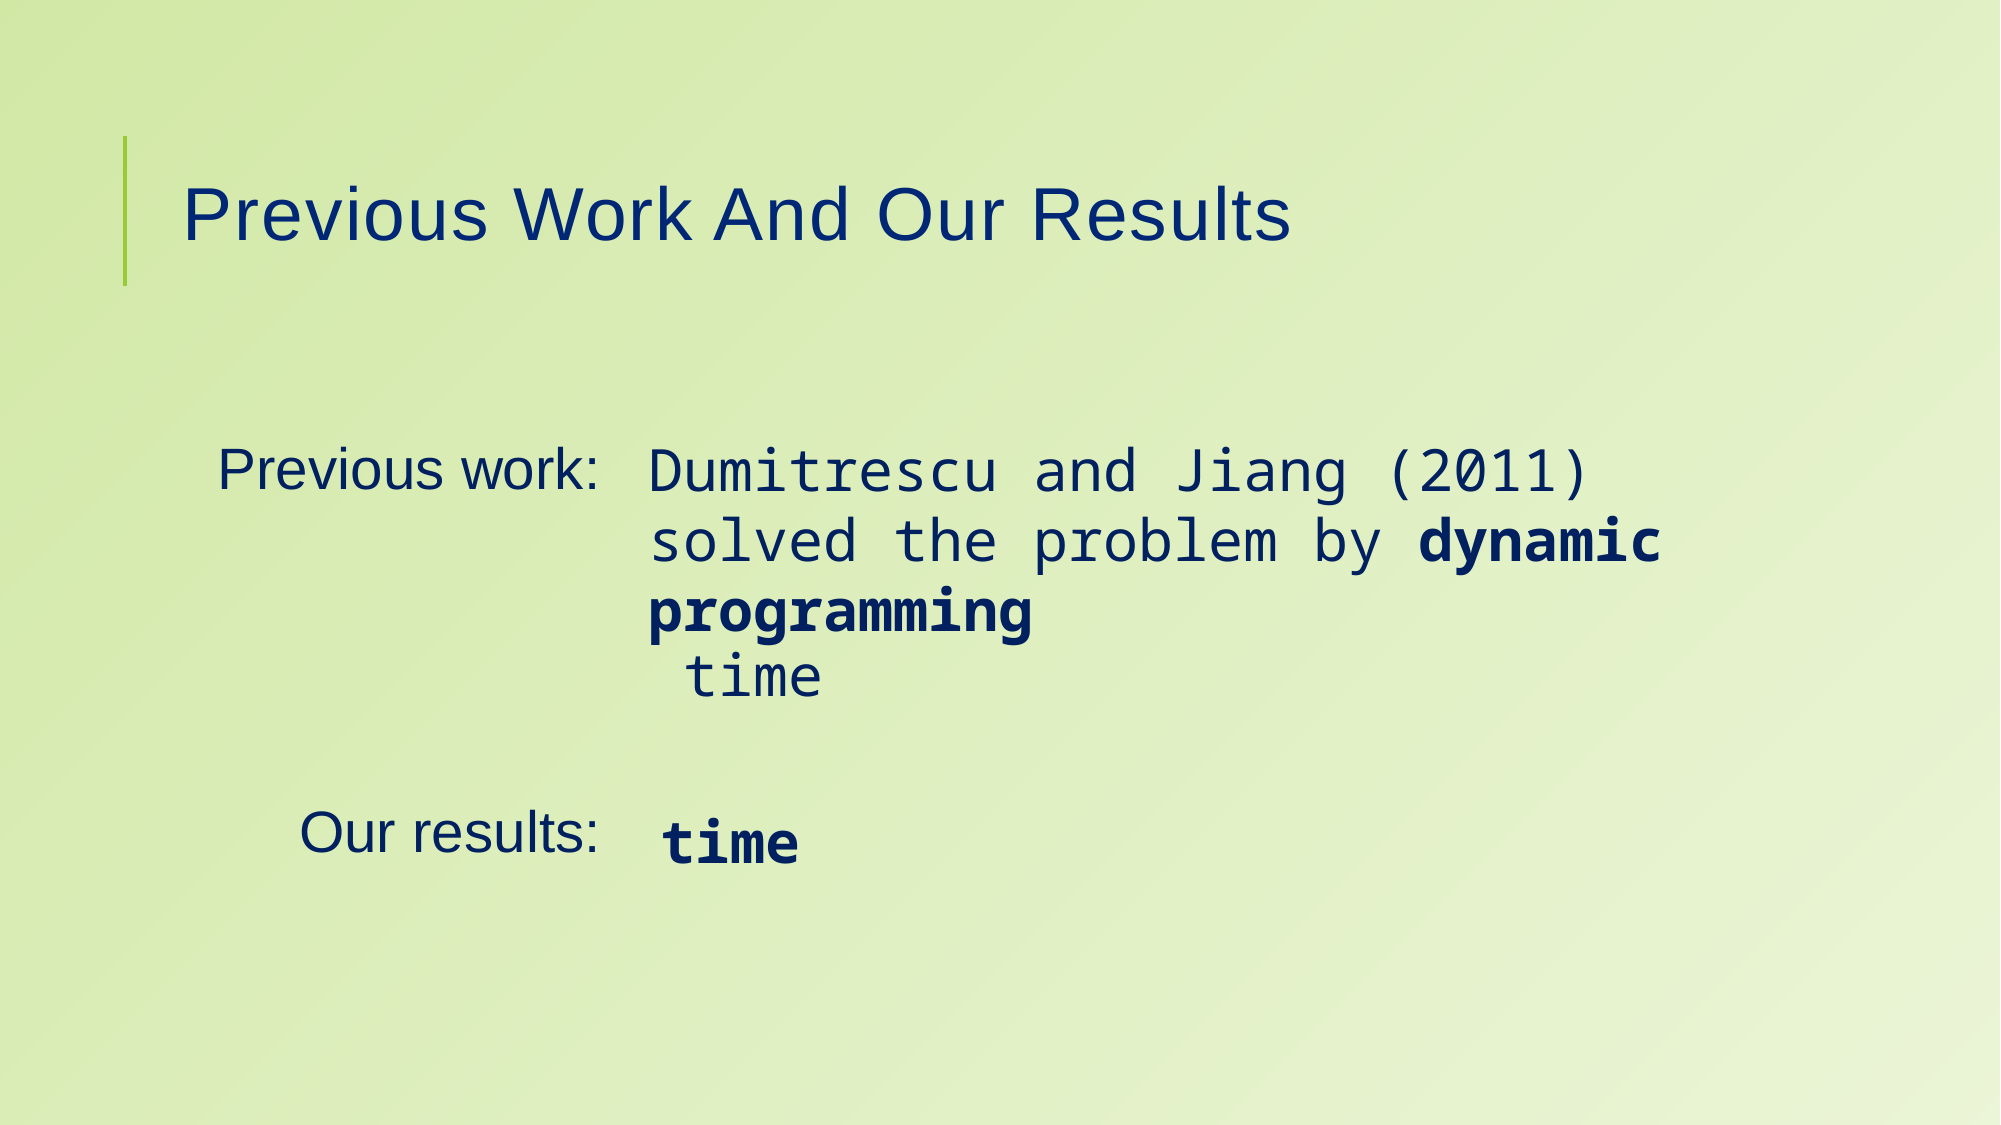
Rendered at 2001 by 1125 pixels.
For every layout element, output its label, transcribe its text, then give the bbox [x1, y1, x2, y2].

text_box Our results: [284, 786, 633, 872]
title Previous Work And Our Results [168, 96, 1763, 342]
text_box Dumitrescu and Jiang (2011) solved the problem by dynamic programming [634, 425, 1811, 651]
text_box Previous work: [202, 423, 632, 509]
